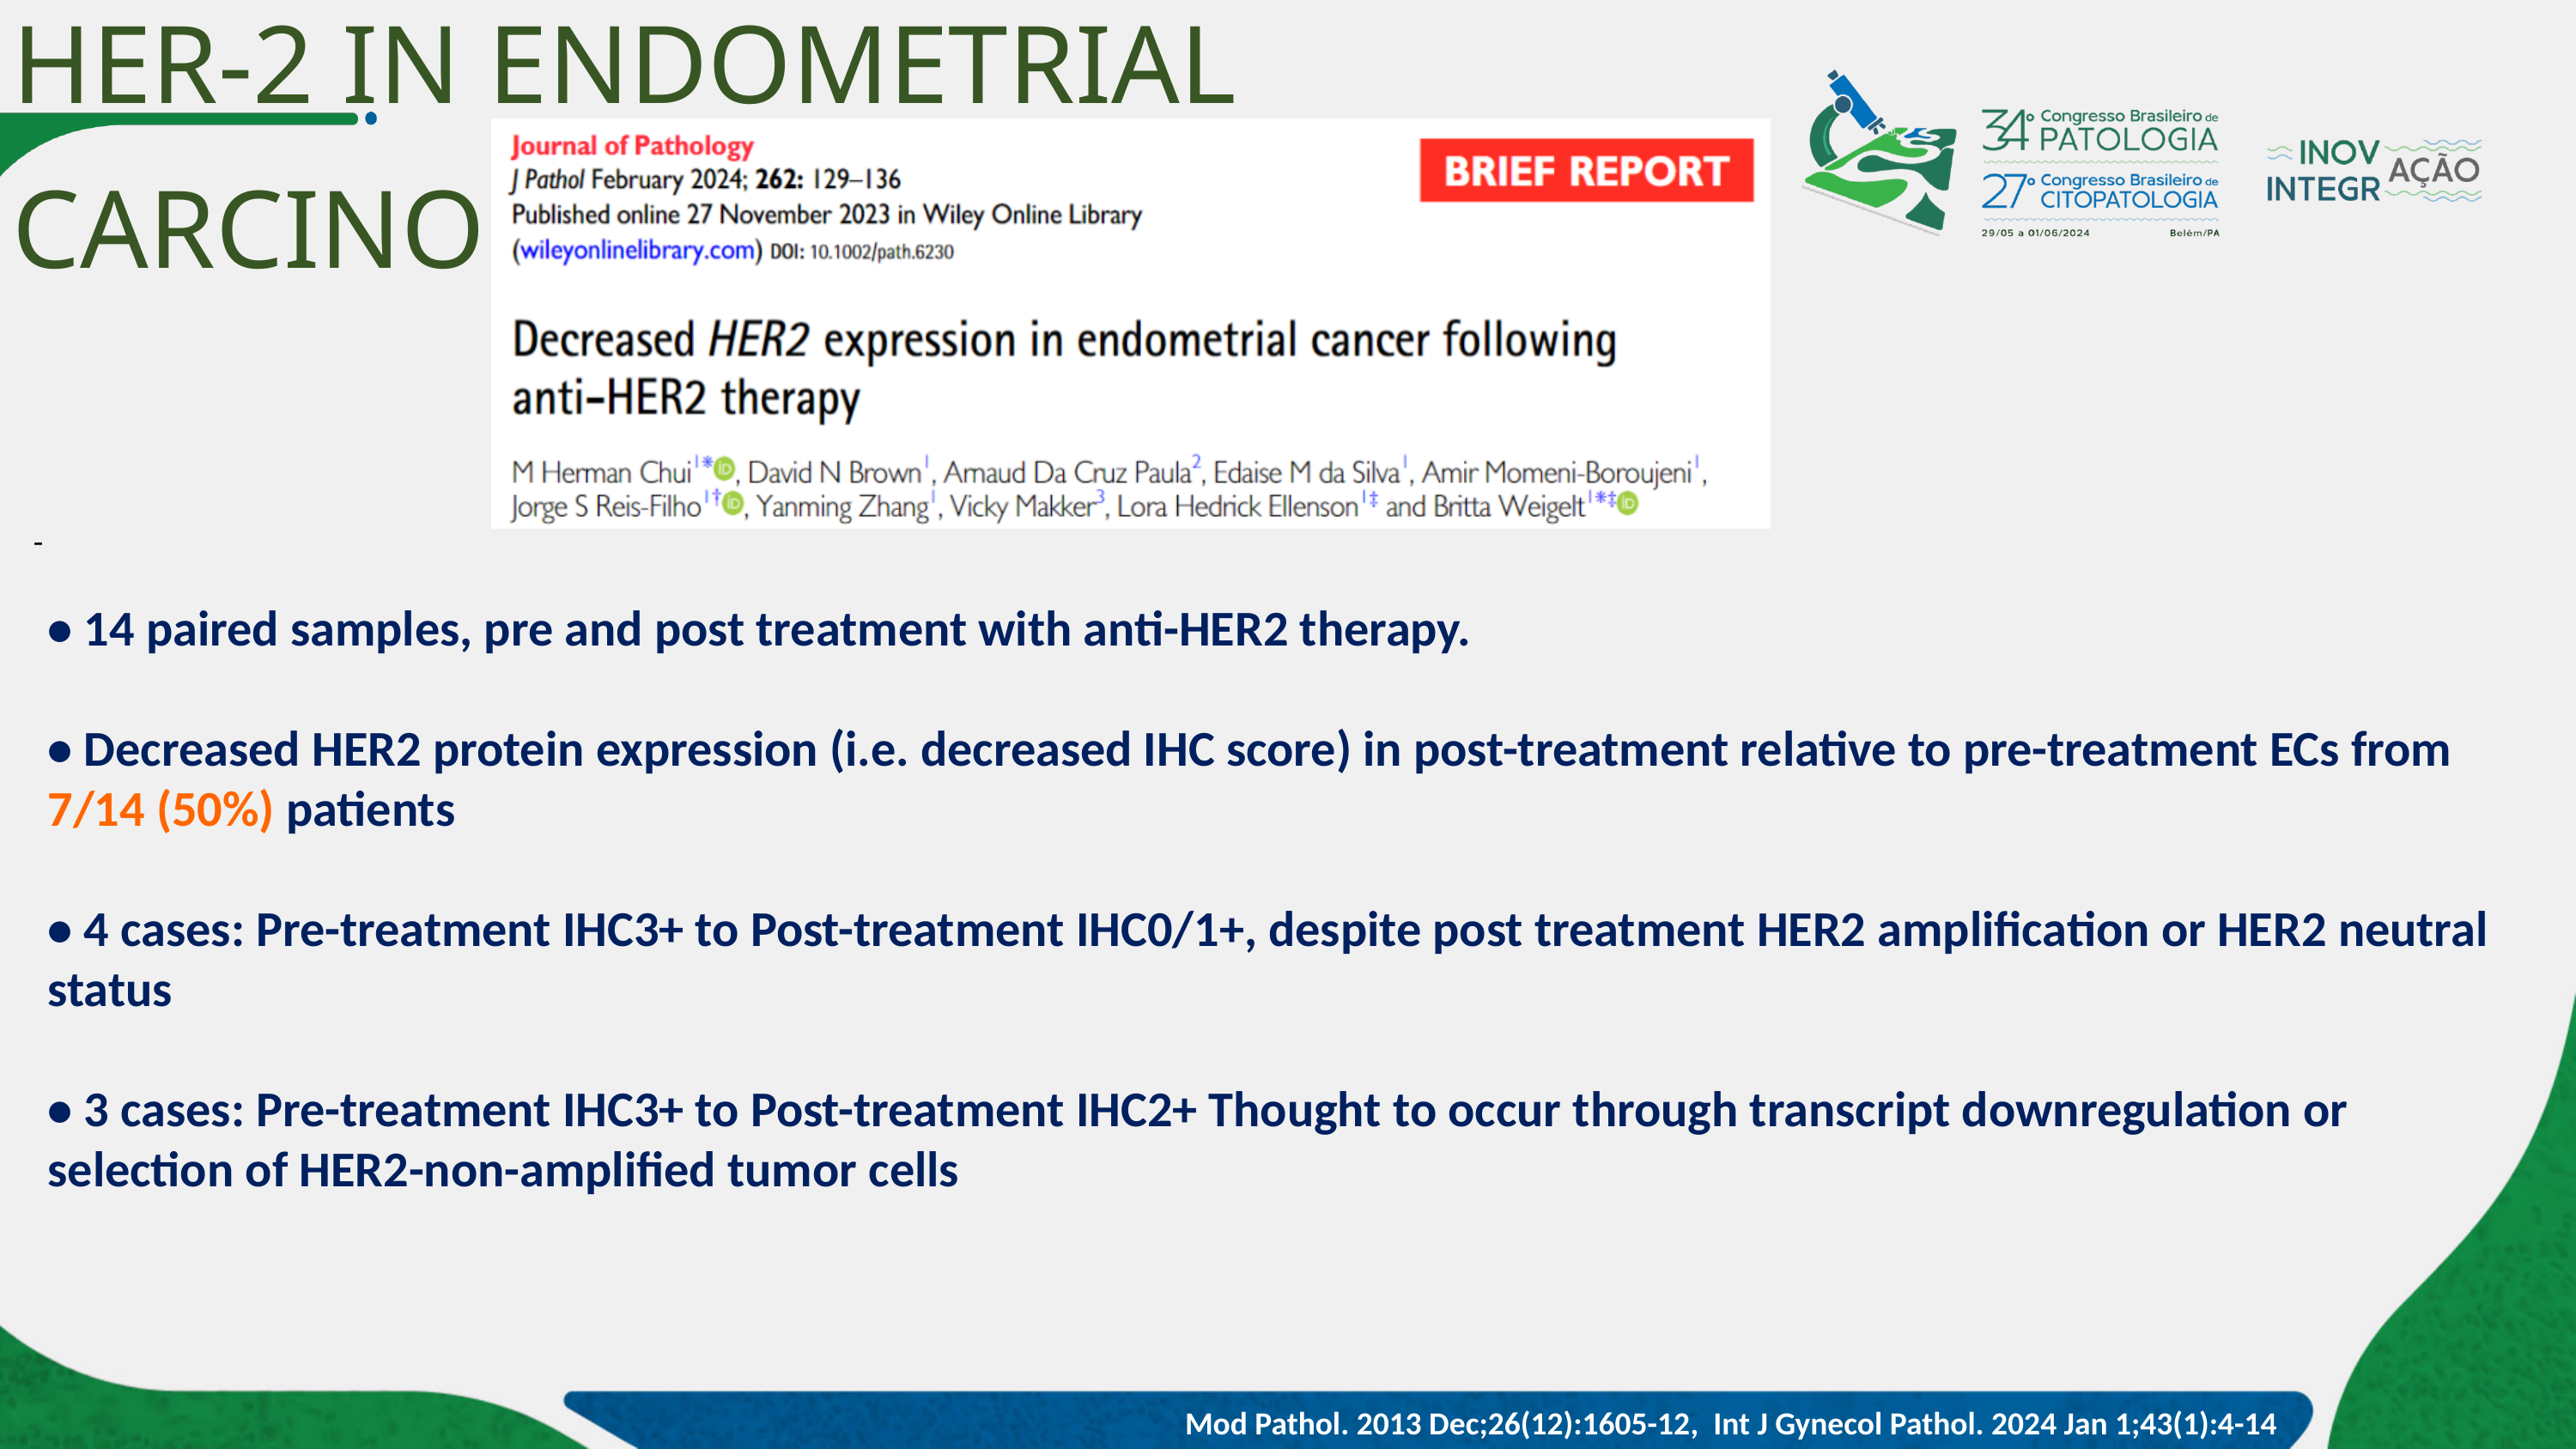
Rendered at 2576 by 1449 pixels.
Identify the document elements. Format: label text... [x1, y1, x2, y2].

title HER-2 IN ENDOMETRIAL CARCINOMAS [0, 0, 1874, 125]
picture [0, 0, 2576, 1449]
text_box - [21, 514, 877, 567]
text_box • 14 paired samples, pre and post treatment with anti-HER2 therapy. • Decreased HER2 protein expression (i.e. decreased IHC score) in post-treatment relative to pre-treatment ECs from 7/14 (50%) patients • 4 cases: Pre-treatment IHC3+ to Post-treatment IHC0/1+, despite post treatment HER2 amplification or HER2 neutral status • 3 cases: Pre-treatment IHC3+ to Post-treatment IHC2+ Thought to occur through transcript downregulation or selection of HER2-non-amplified tumor cells [34, 590, 2549, 1203]
text_box Mod Pathol. 2013 Dec;26(12):1605-12, Int J Gynecol Pathol. 2024 Jan 1;43(1):4-14 [1164, 1396, 2481, 1448]
